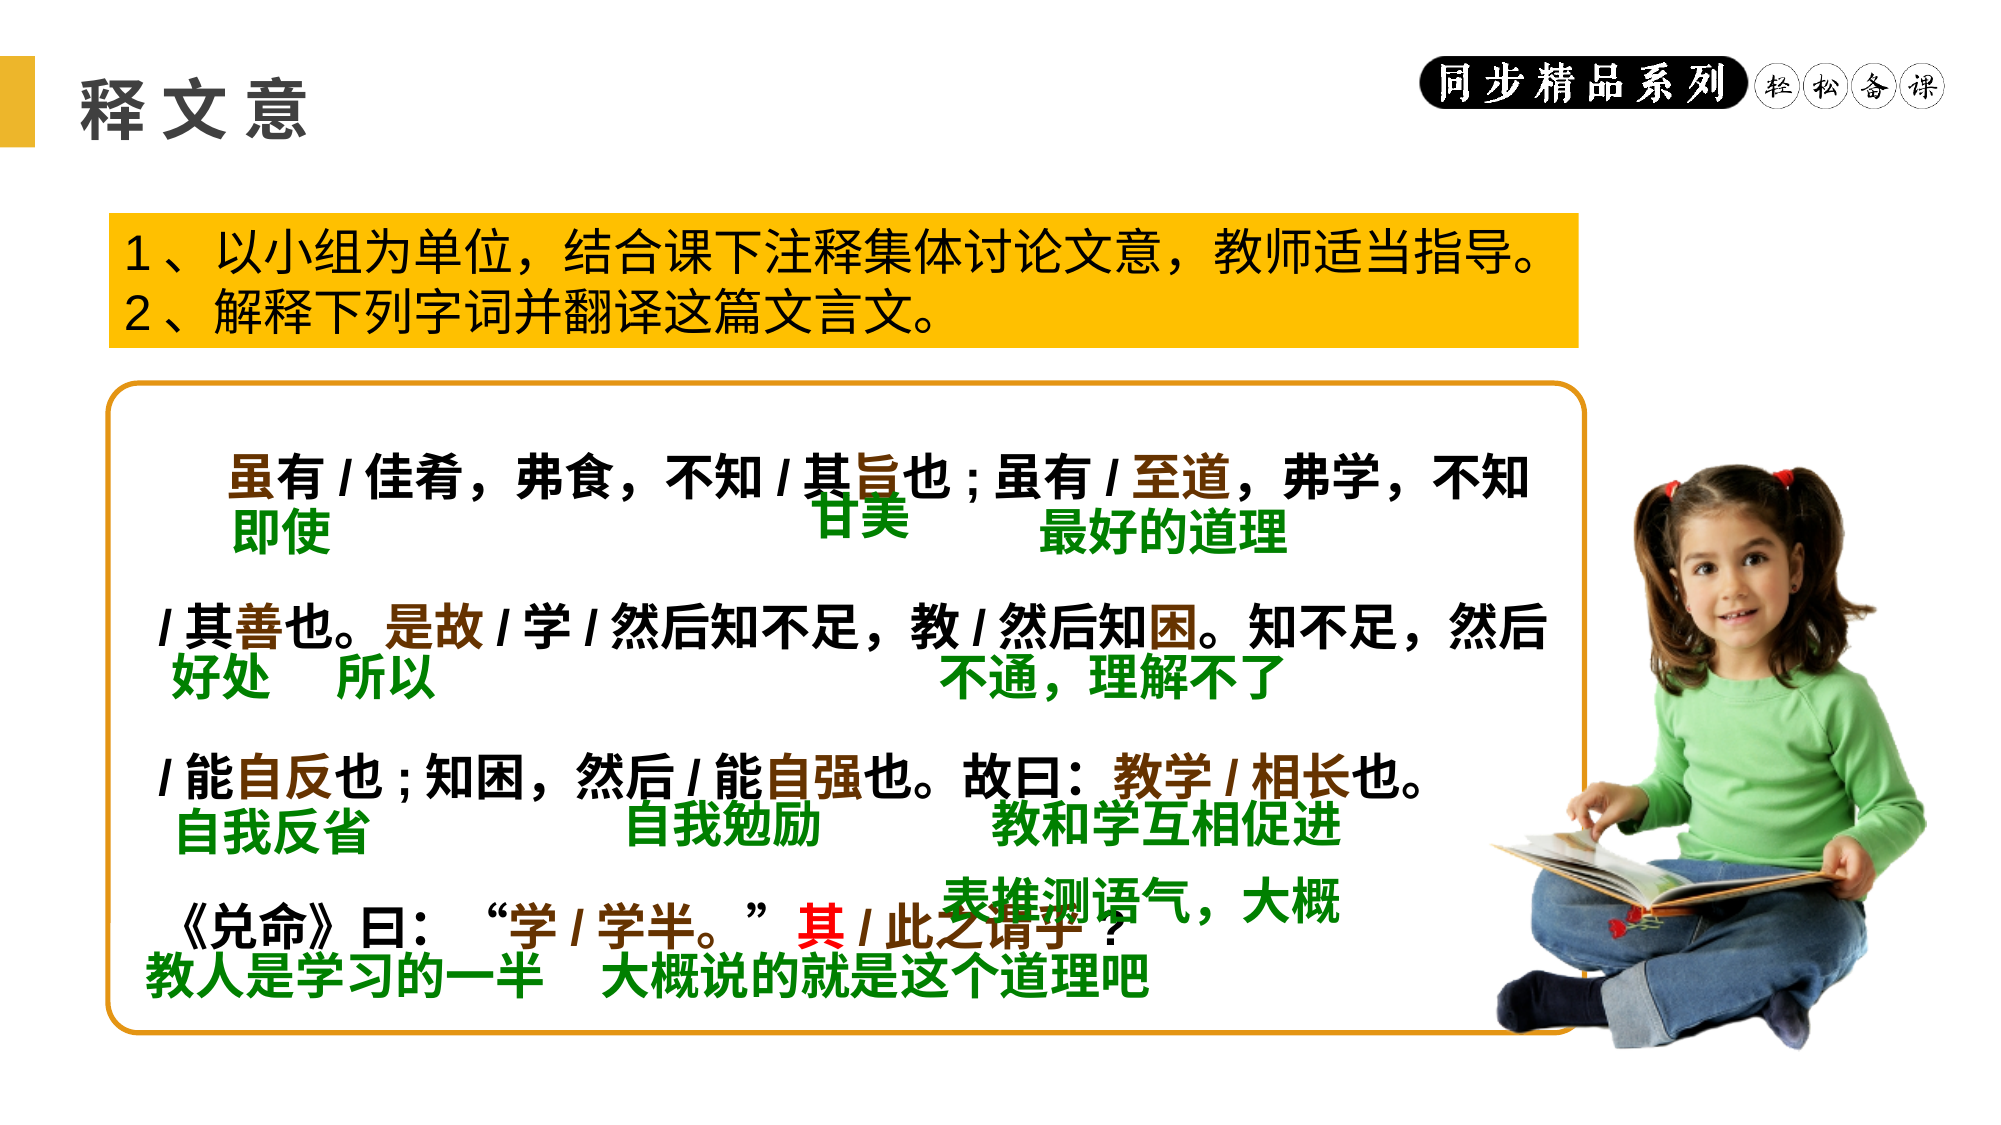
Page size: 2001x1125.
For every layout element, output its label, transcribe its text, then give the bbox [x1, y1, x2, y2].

text_box 释 文 意 [64, 60, 568, 155]
picture [1488, 463, 1927, 1052]
text_box [107, 383, 1585, 1033]
text_box 1、以小组为单位，结合课下注释集体讨论文意，教师适当指导。 2、解释下列字词并翻译这篇文言文。 [109, 213, 1579, 348]
text_box 虽有/佳肴，弗食，不知/其旨也;虽有/至道，弗学，不知/其善也。是故/学/然后知不足，教/然后知困。知不足，然后/能自反也;知困，然后/能自强也。故曰：教学/相长也。《兑命》曰：“学/学半。”其/此之谓乎? [143, 347, 1566, 385]
picture [1401, 34, 1965, 136]
